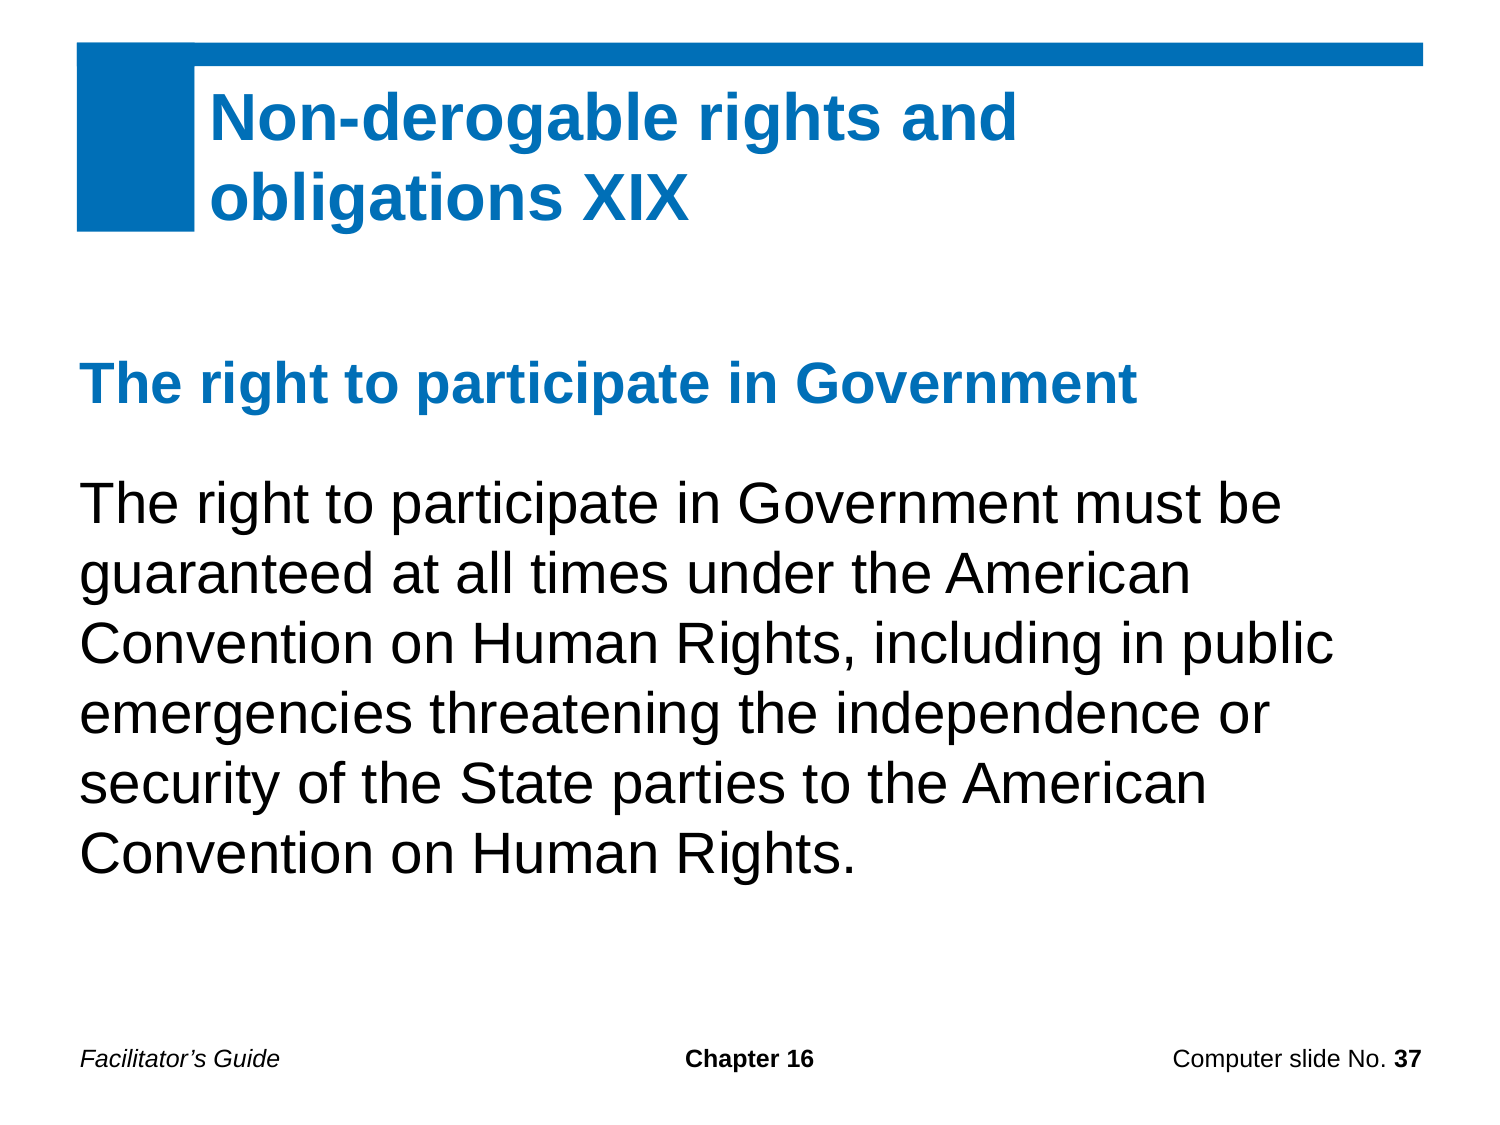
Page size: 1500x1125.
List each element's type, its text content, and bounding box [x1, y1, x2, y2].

text_box Computer slide No. 37 [1055, 1034, 1437, 1103]
slide_number Facilitator’s Guide [64, 1034, 469, 1103]
text_box The right to participate in Government The right to participate in Government must be guaranteed at all times under the American Convention on Human Rights, including in public emergencies threatening the independence or security of the State parties to the American Convention on Human Rights. [64, 338, 1415, 906]
footer Chapter 16 [512, 1034, 988, 1103]
text_box Non-derogable rights and obligations XIX [194, 66, 1425, 256]
